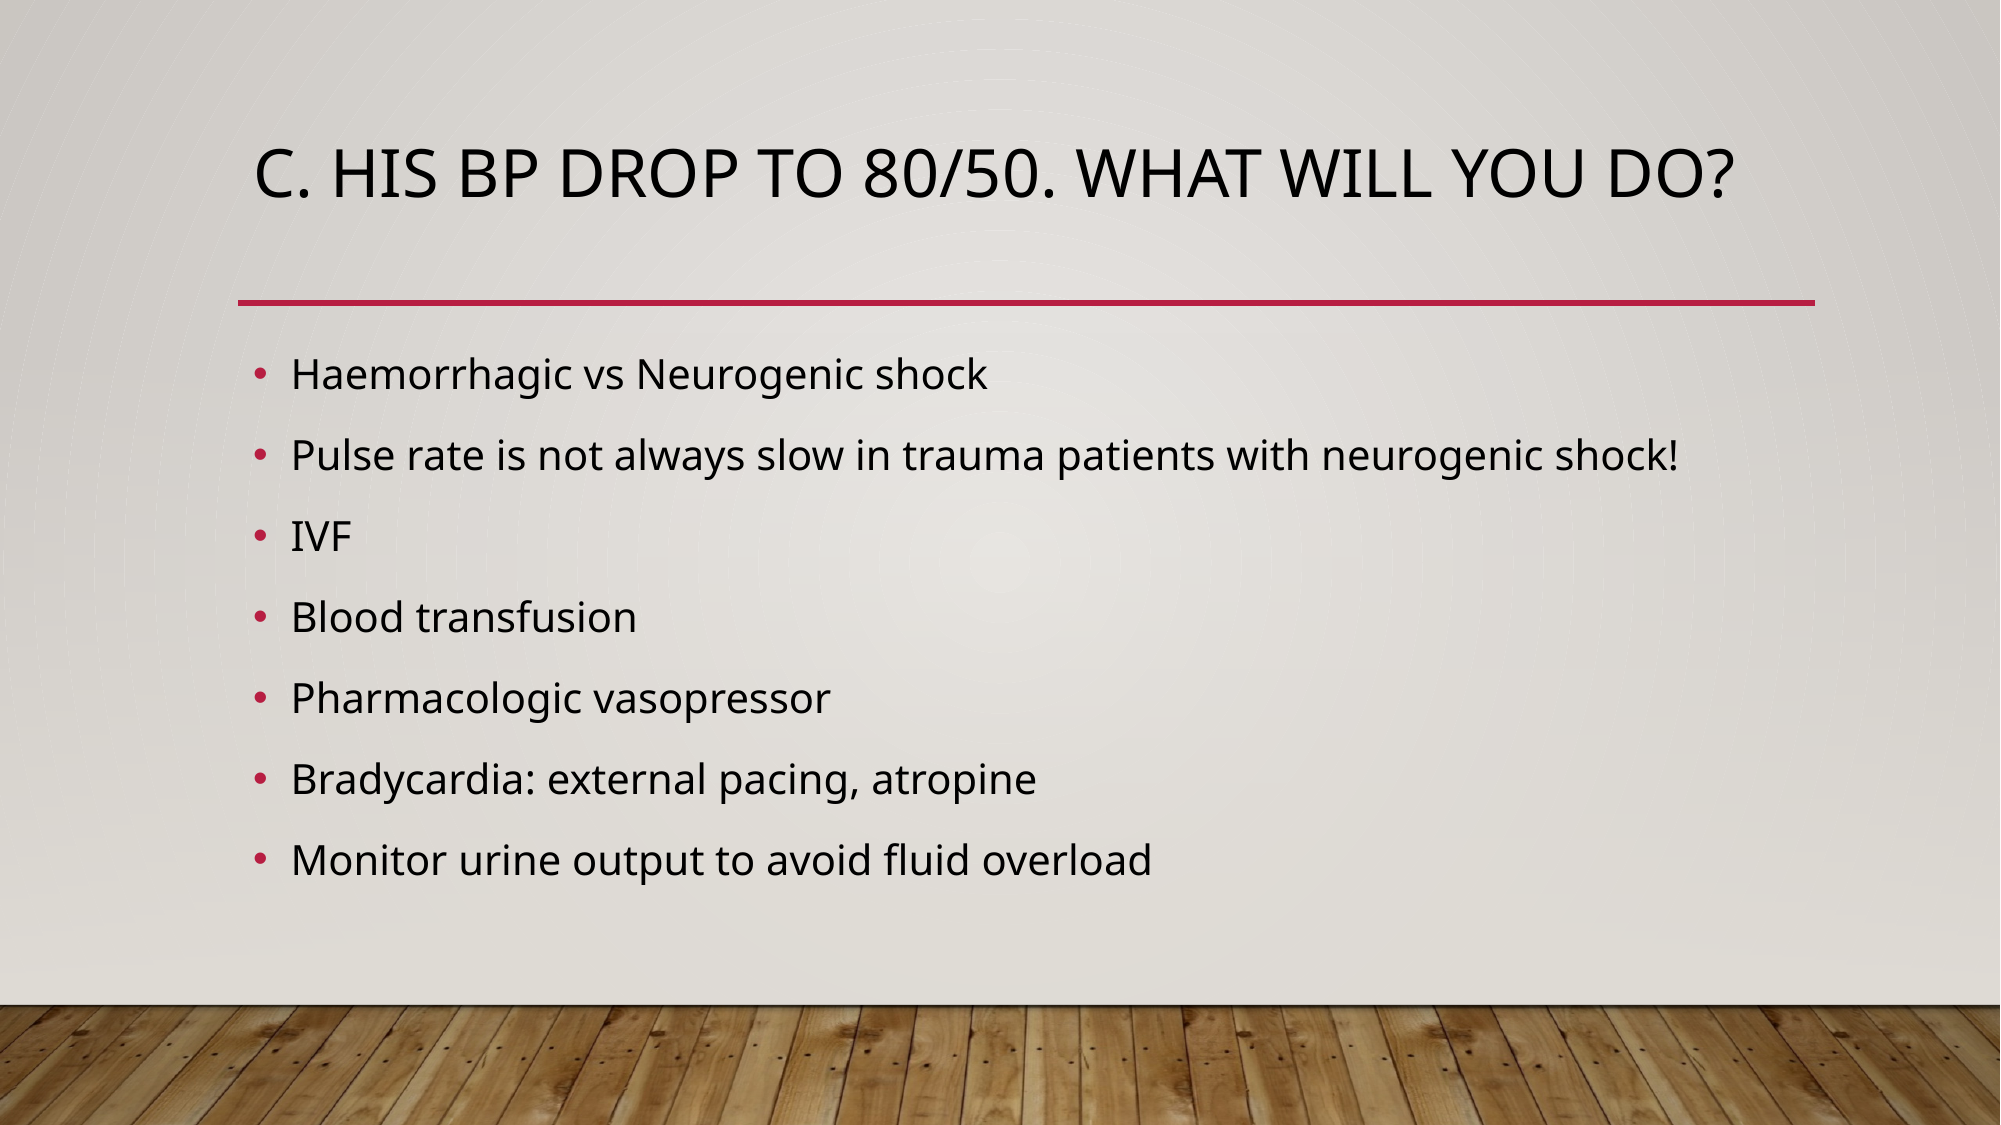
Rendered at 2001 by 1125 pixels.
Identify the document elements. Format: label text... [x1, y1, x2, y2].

picture [0, 1005, 2000, 1125]
title C. His BP drop to 80/50. What will you do? [238, 131, 1814, 305]
list Haemorrhagic vs Neurogenic shock Pulse rate is not always slow in trauma patients with neurogenic shock! IVF Blood transfusion Pharmacologic vasopressor Bradycardia: external pacing, atropine Monitor urine output to avoid fluid overload [238, 330, 1814, 897]
